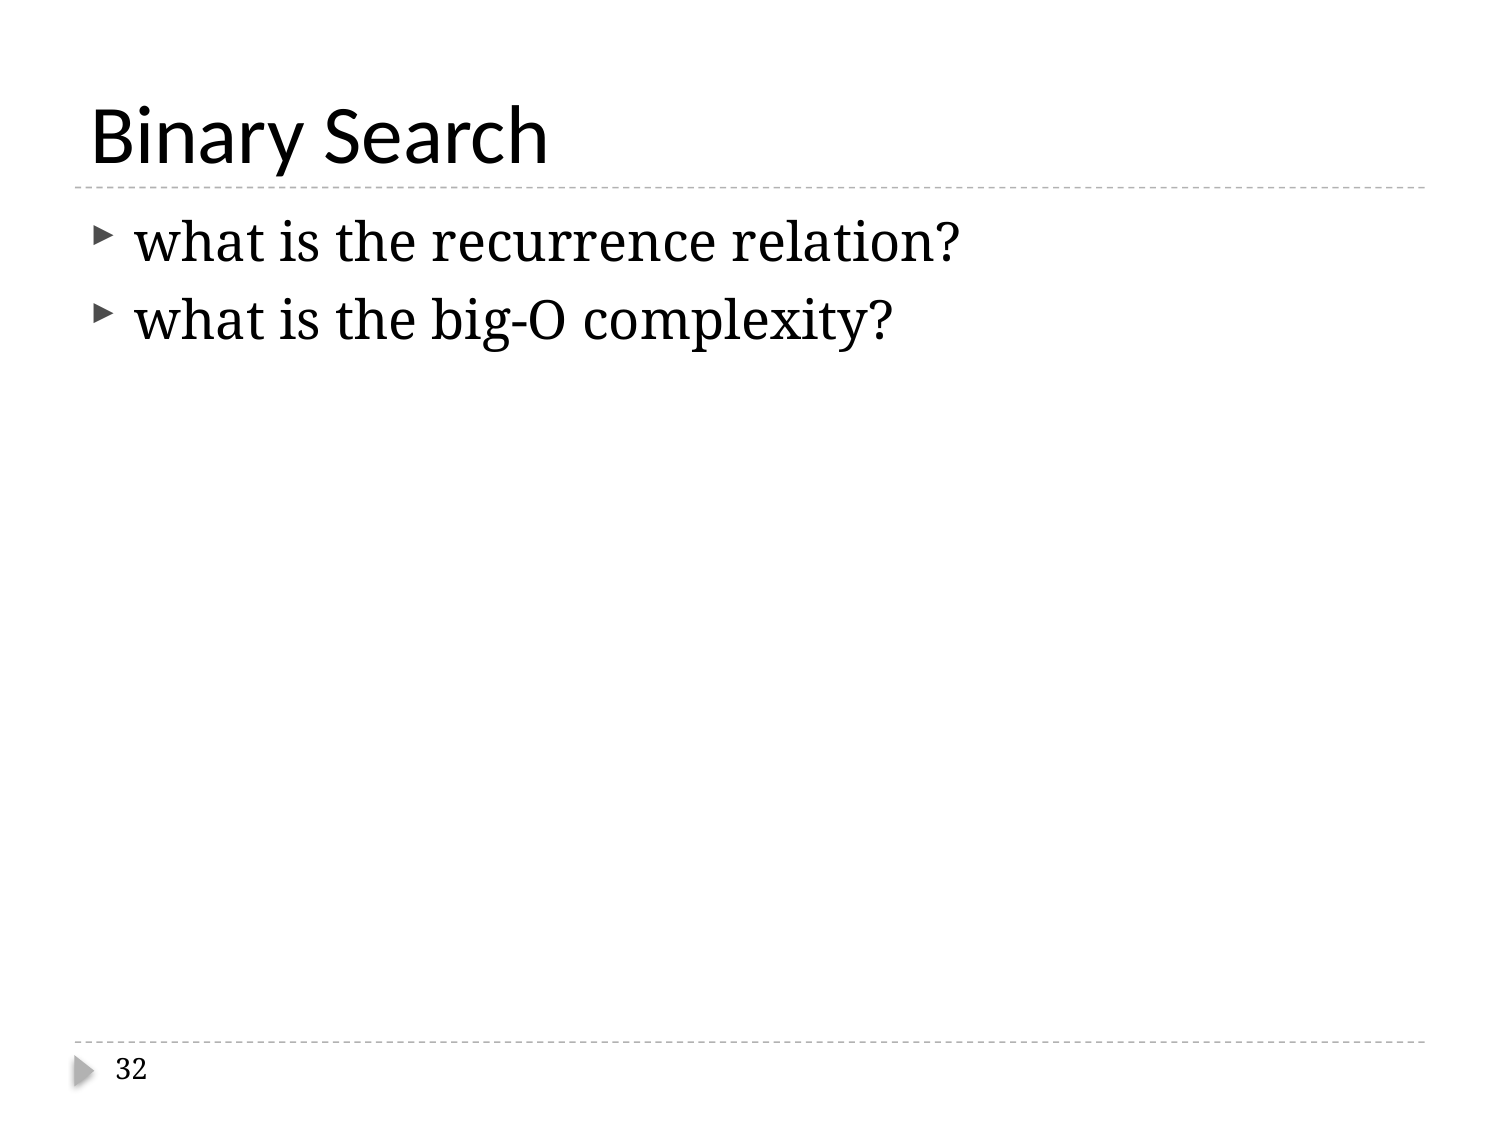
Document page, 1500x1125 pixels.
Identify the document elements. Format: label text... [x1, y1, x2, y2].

title Binary Search [74, 24, 1426, 188]
list what is the recurrence relation? what is the big-O complexity? [74, 199, 1426, 1011]
slide_number 32 [100, 1042, 426, 1103]
